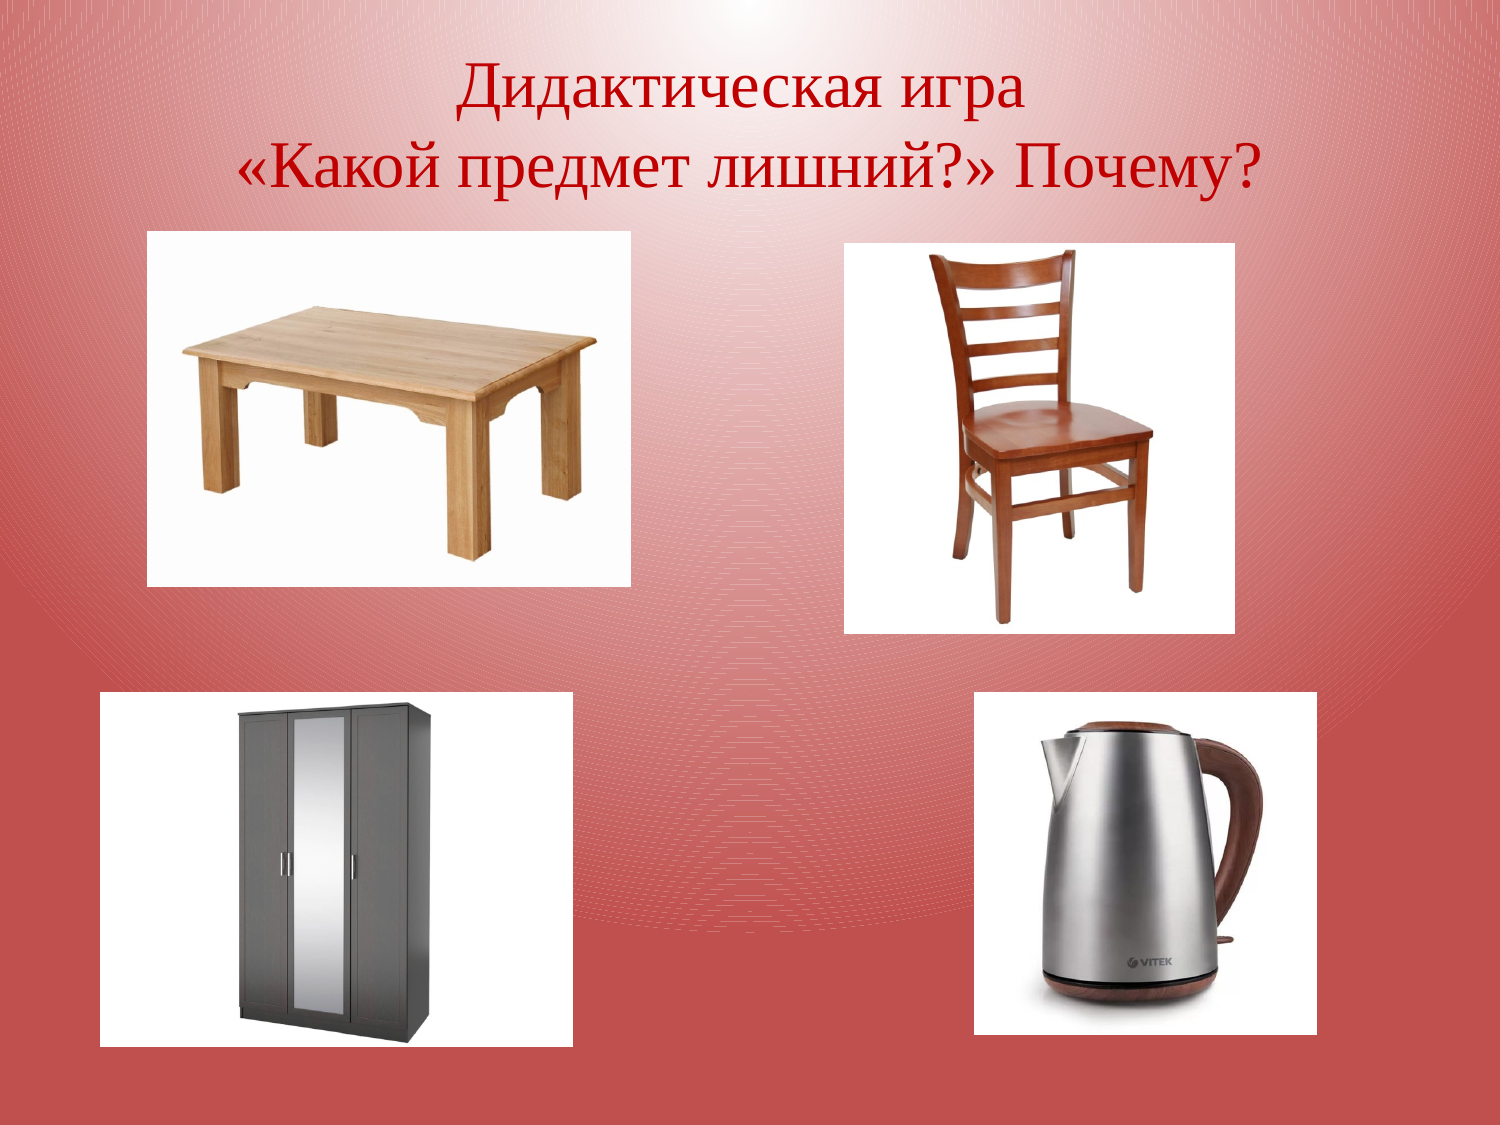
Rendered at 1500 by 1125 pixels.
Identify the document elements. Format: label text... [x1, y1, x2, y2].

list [147, 231, 631, 587]
picture [974, 692, 1318, 1036]
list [844, 243, 1235, 634]
picture [100, 692, 574, 1048]
title Дидактическая игра «Какой предмет лишний?» Почему? [75, 45, 1425, 197]
